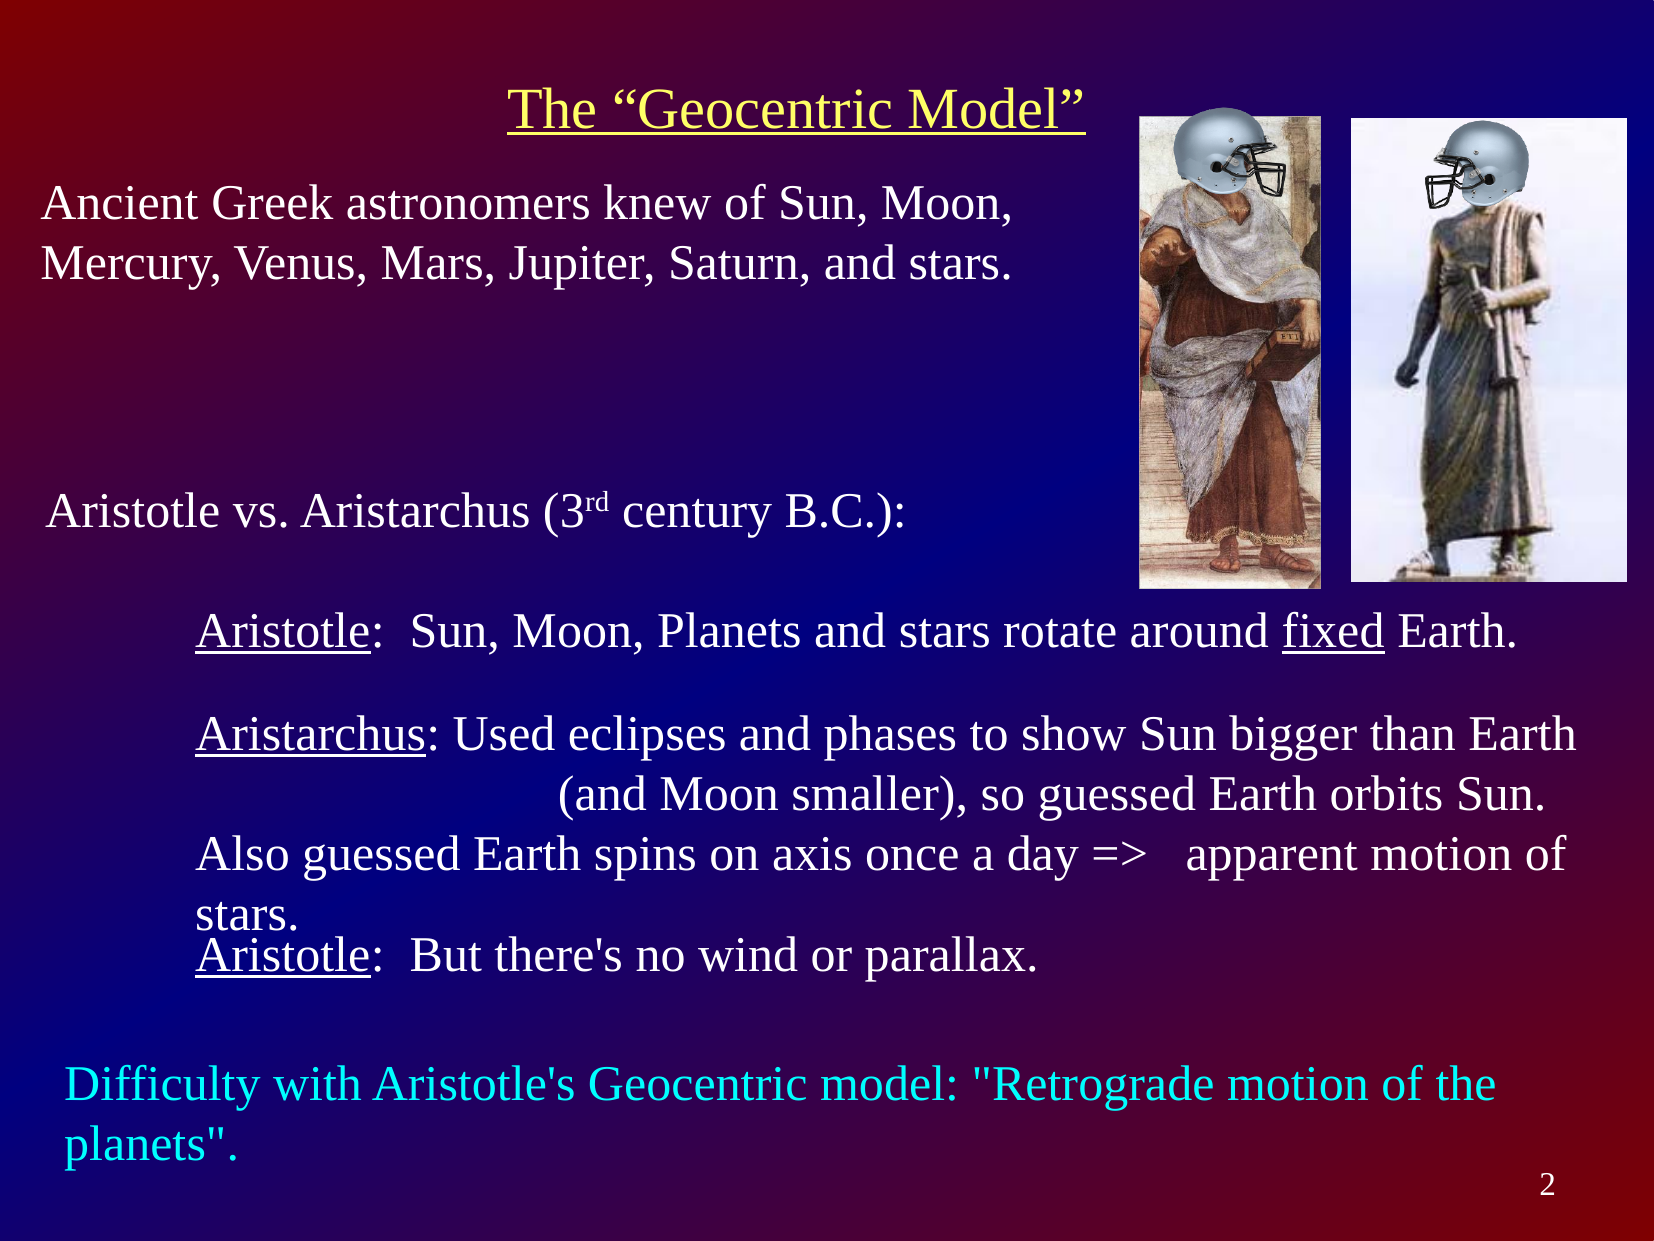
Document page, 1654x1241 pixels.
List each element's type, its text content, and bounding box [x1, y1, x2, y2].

text_box The “Geocentric Model” [287, 70, 1306, 141]
text_box Aristarchus: Used eclipses and phases to show Sun bigger than Earth (and Moon smaller), so guessed Earth orbits Sun. Also guessed Earth spins on axis once a day => apparent motion of stars. [195, 700, 1654, 941]
text_box Aristotle vs. Aristarchus (3rd century B.C.): Aristotle: Sun, Moon, Planets and stars rotate around fixed Earth. [45, 477, 1627, 718]
slide_number 2 [1185, 1149, 1572, 1216]
text_box Ancient Greek astronomers knew of Sun, Moon, Mercury, Venus, Mars, Jupiter, Saturn, and stars. [40, 170, 1134, 291]
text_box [1139, 107, 1628, 589]
text_box Difficulty with Aristotle's Geocentric model: "Retrograde motion of the planets". [64, 1050, 1646, 1171]
text_box Aristotle: But there's no wind or parallax. [57, 921, 1640, 982]
